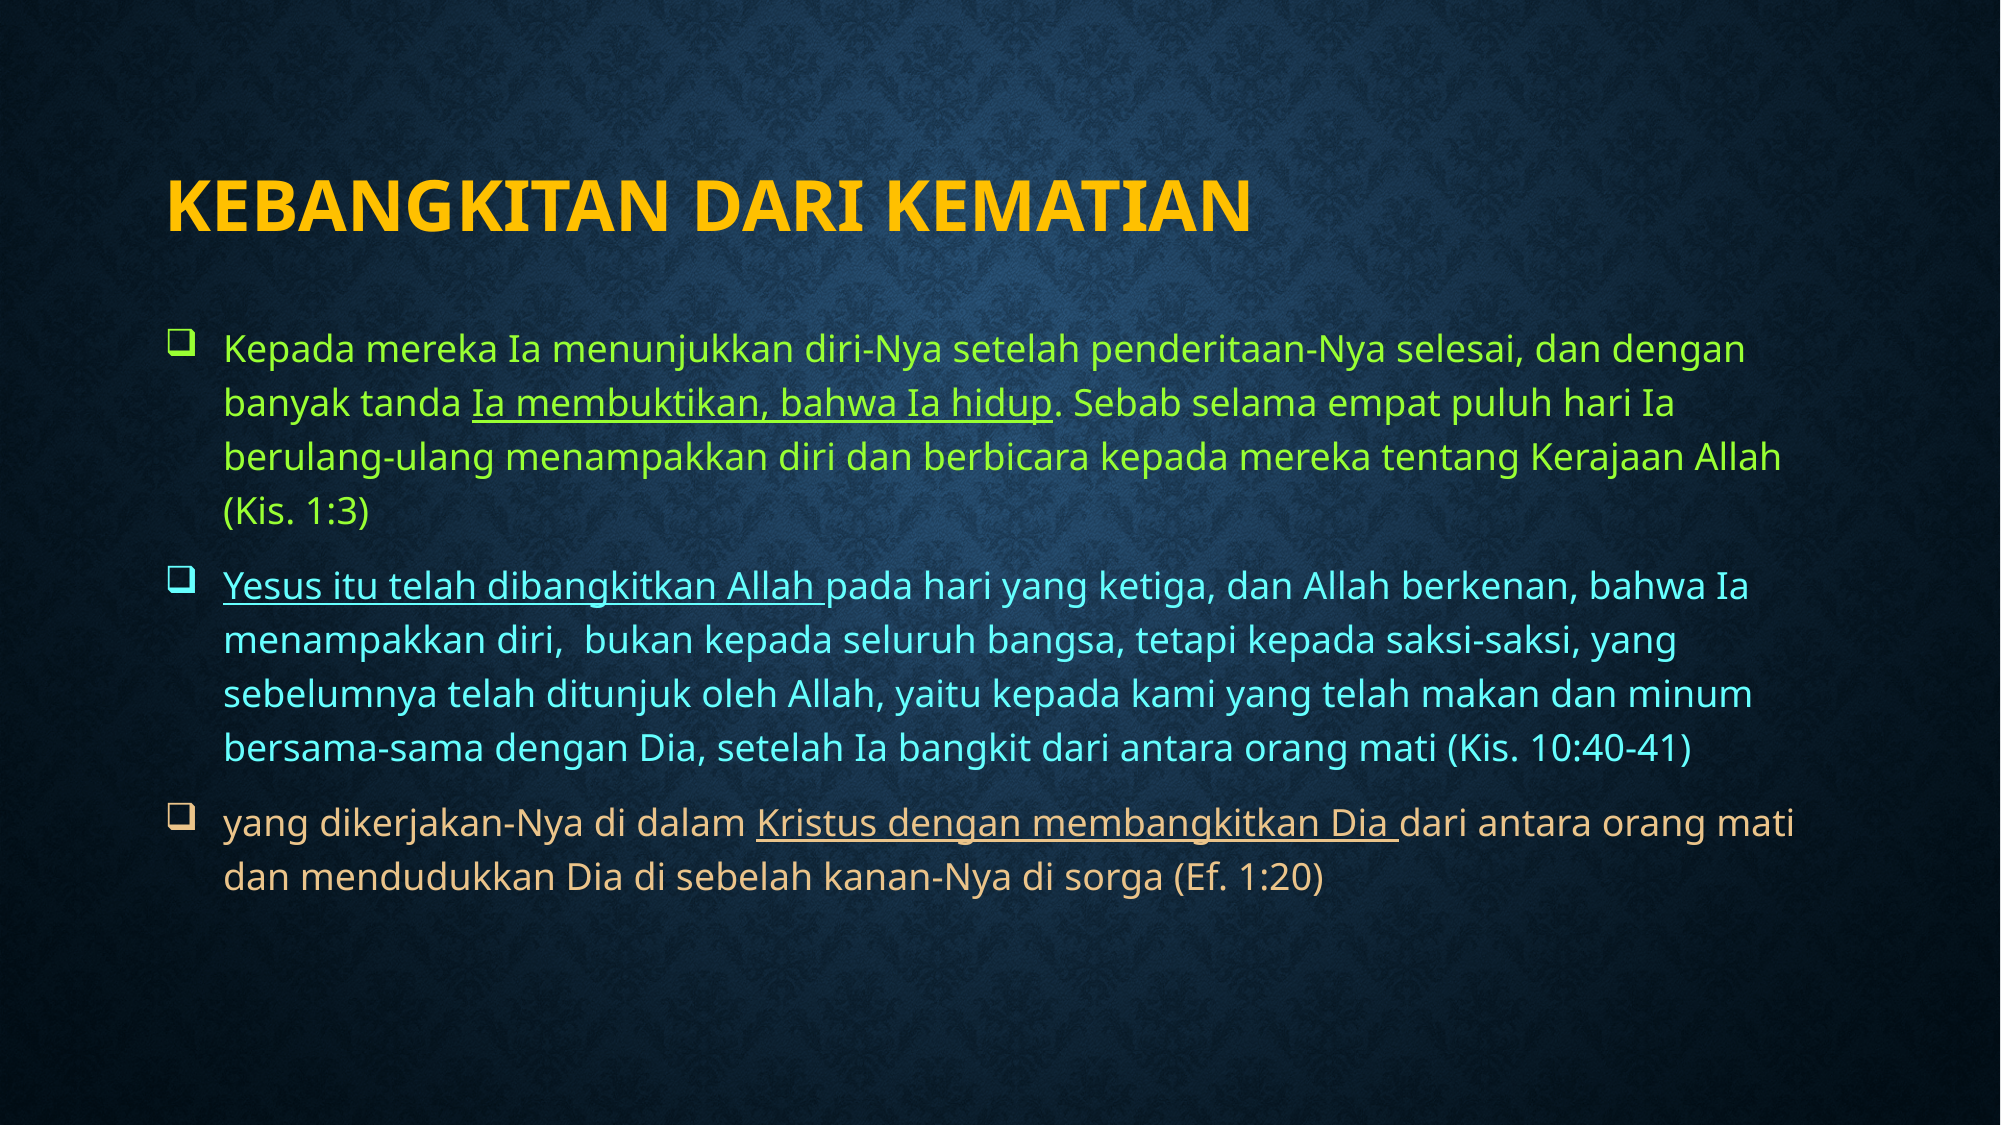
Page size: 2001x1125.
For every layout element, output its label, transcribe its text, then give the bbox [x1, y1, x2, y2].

list Kepada mereka Ia menunjukkan diri-Nya setelah penderitaan-Nya selesai, dan dengan banyak tanda Ia membuktikan, bahwa Ia hidup. Sebab selama empat puluh hari Ia berulang-ulang menampakkan diri dan berbicara kepada mereka tentang Kerajaan Allah (Kis. 1:3) Yesus itu telah dibangkitkan Allah pada hari yang ketiga, dan Allah berkenan, bahwa Ia menampakkan diri, bukan kepada seluruh bangsa, tetapi kepada saksi-saksi, yang sebelumnya telah ditunjuk oleh Allah, yaitu kepada kami yang telah makan dan minum bersama-sama dengan Dia, setelah Ia bangkit dari antara orang mati (Kis. 10:40-41) yang dikerjakan-Nya di dalam Kristus dengan membangkitkan Dia dari antara orang mati dan mendudukkan Dia di sebelah kanan-Nya di sorga (Ef. 1:20) [149, 308, 1849, 950]
title KEBANGKITAN DARI KEMATIAN [149, 99, 1849, 308]
